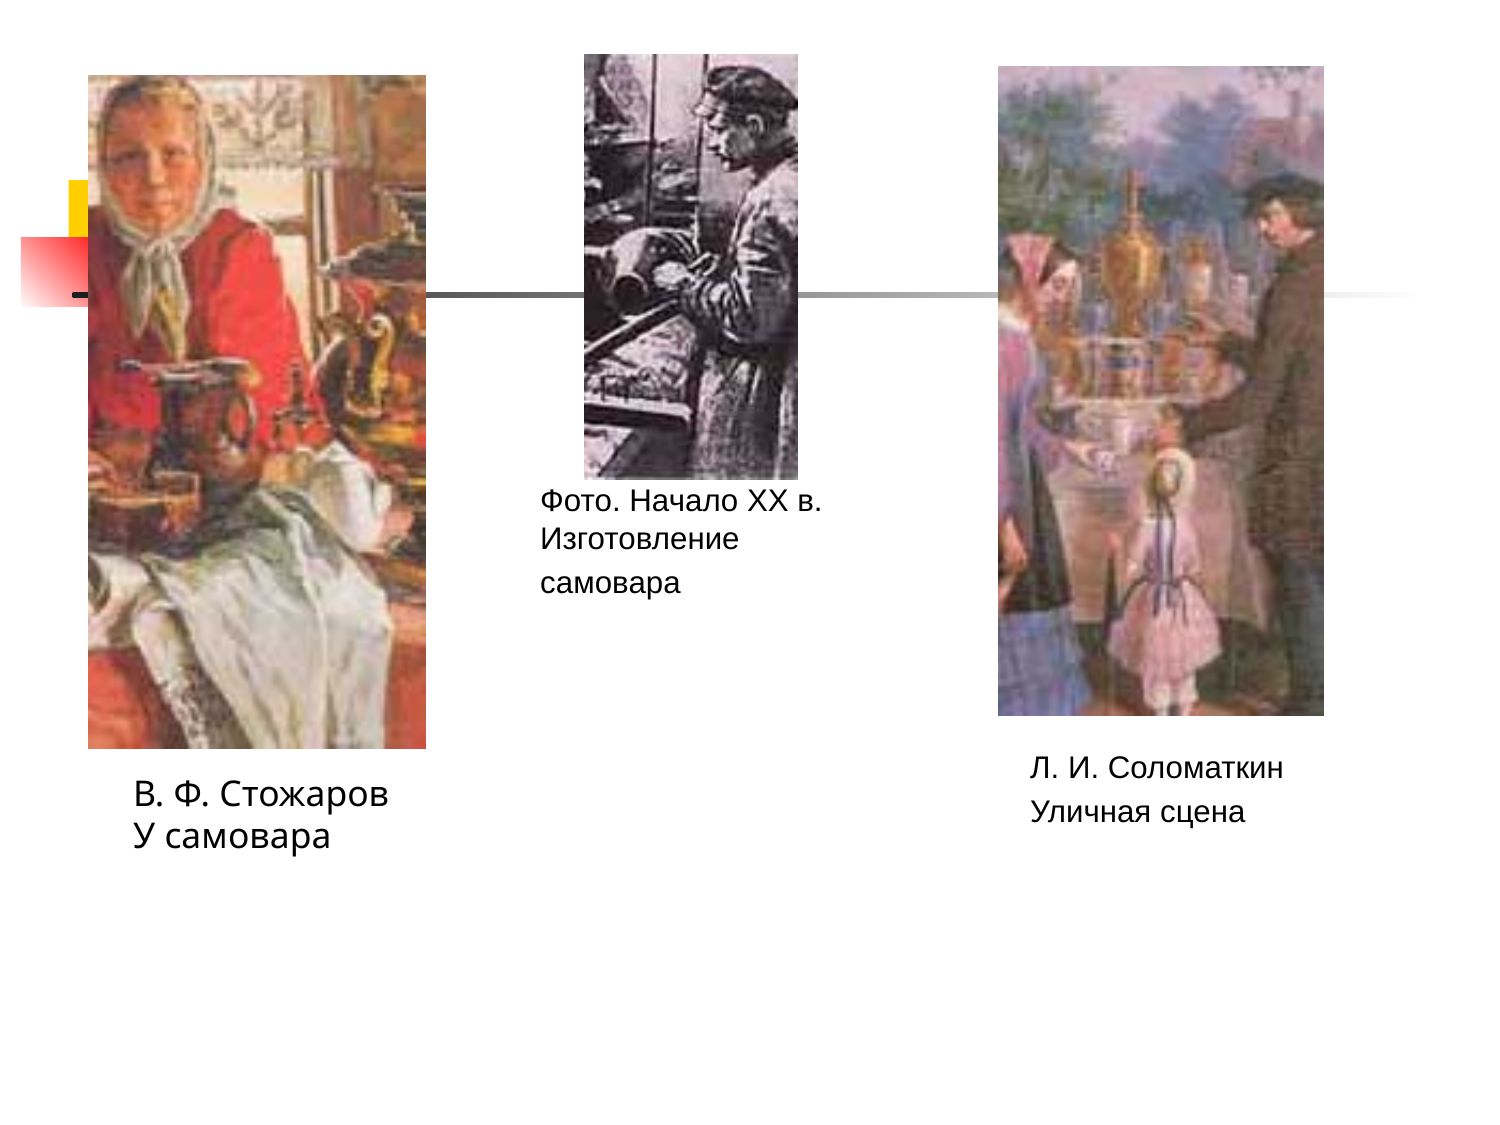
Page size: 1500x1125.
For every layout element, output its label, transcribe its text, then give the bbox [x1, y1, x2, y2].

picture [997, 66, 1324, 717]
text_box Л. И. Соломаткин Уличная сцена [1015, 739, 1300, 837]
picture [88, 75, 426, 750]
text_box В. Ф. Стожаров У самовара [118, 763, 405, 864]
text_box Фото. Начало XX в. Изготовление самовара [525, 473, 880, 608]
picture [584, 54, 798, 481]
